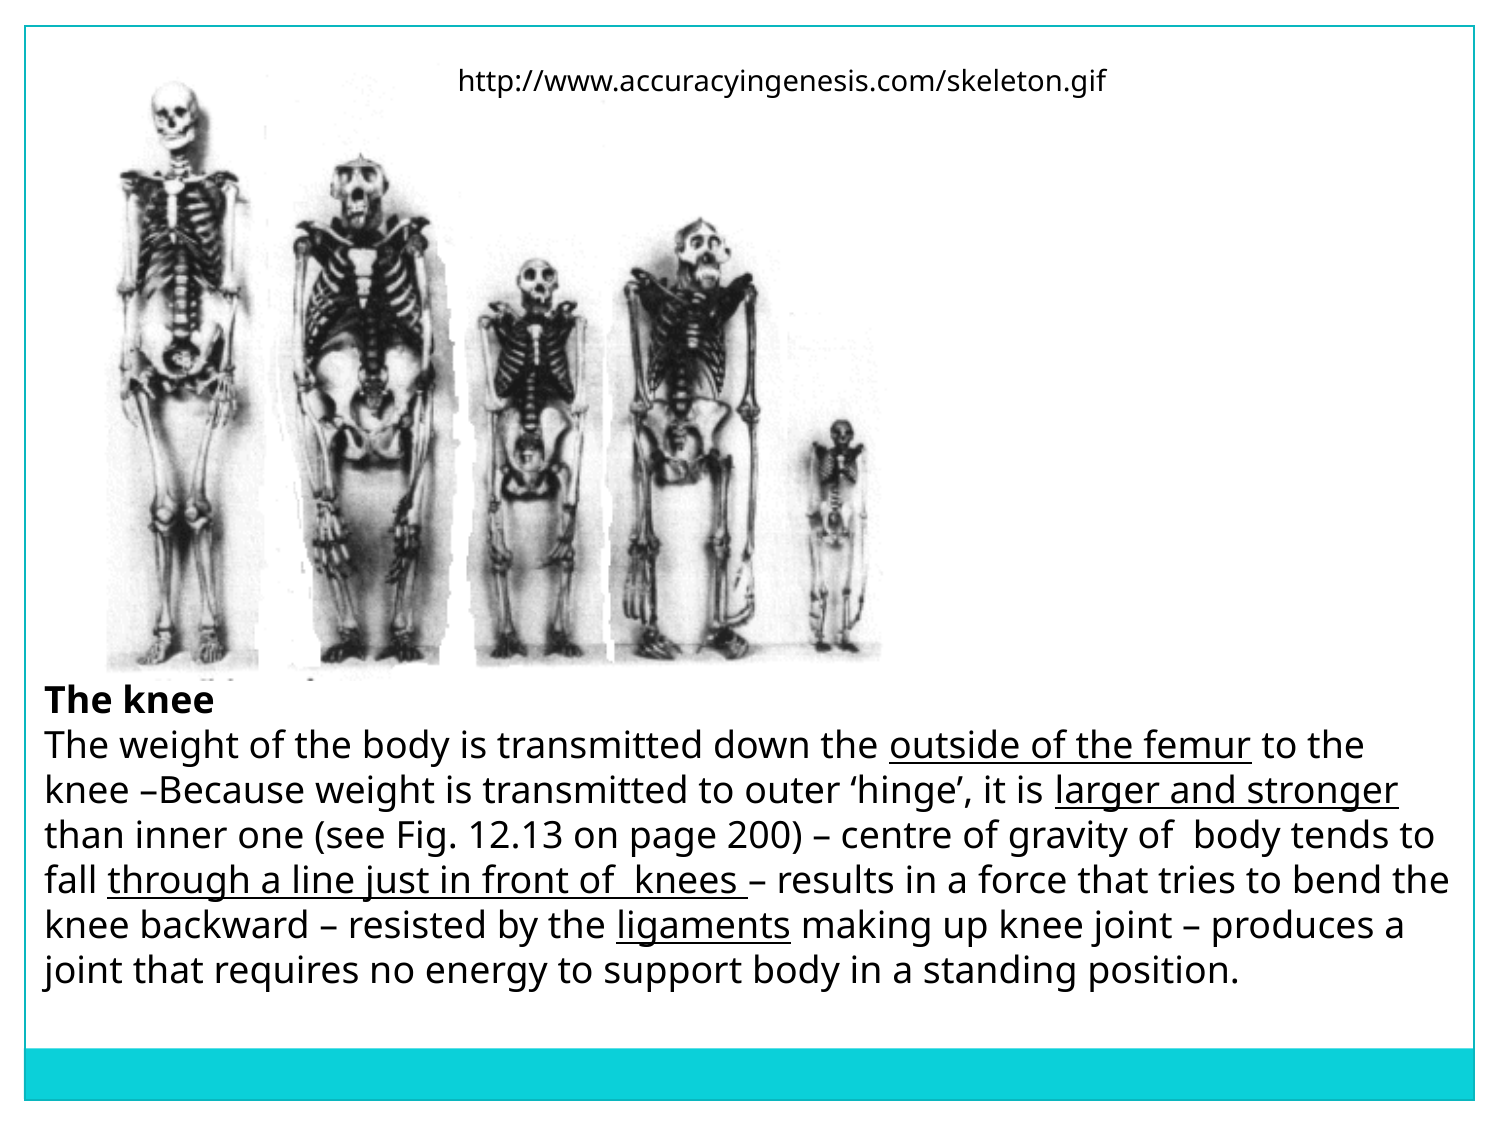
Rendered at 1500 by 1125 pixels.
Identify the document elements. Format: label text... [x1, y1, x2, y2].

text_box The knee The weight of the body is transmitted down the outside of the femur to the knee –Because weight is transmitted to outer ‘hinge’, it is larger and stronger than inner one (see Fig. 12.13 on page 200) – centre of gravity of body tends to fall through a line just in front of knees – results in a force that tries to bend the knee backward – resisted by the ligaments making up knee joint – produces a joint that requires no energy to support body in a standing position. [29, 668, 1471, 999]
text_box http://www.accuracyingenesis.com/skeleton.gif [898, 54, 1306, 105]
picture [41, 54, 896, 681]
